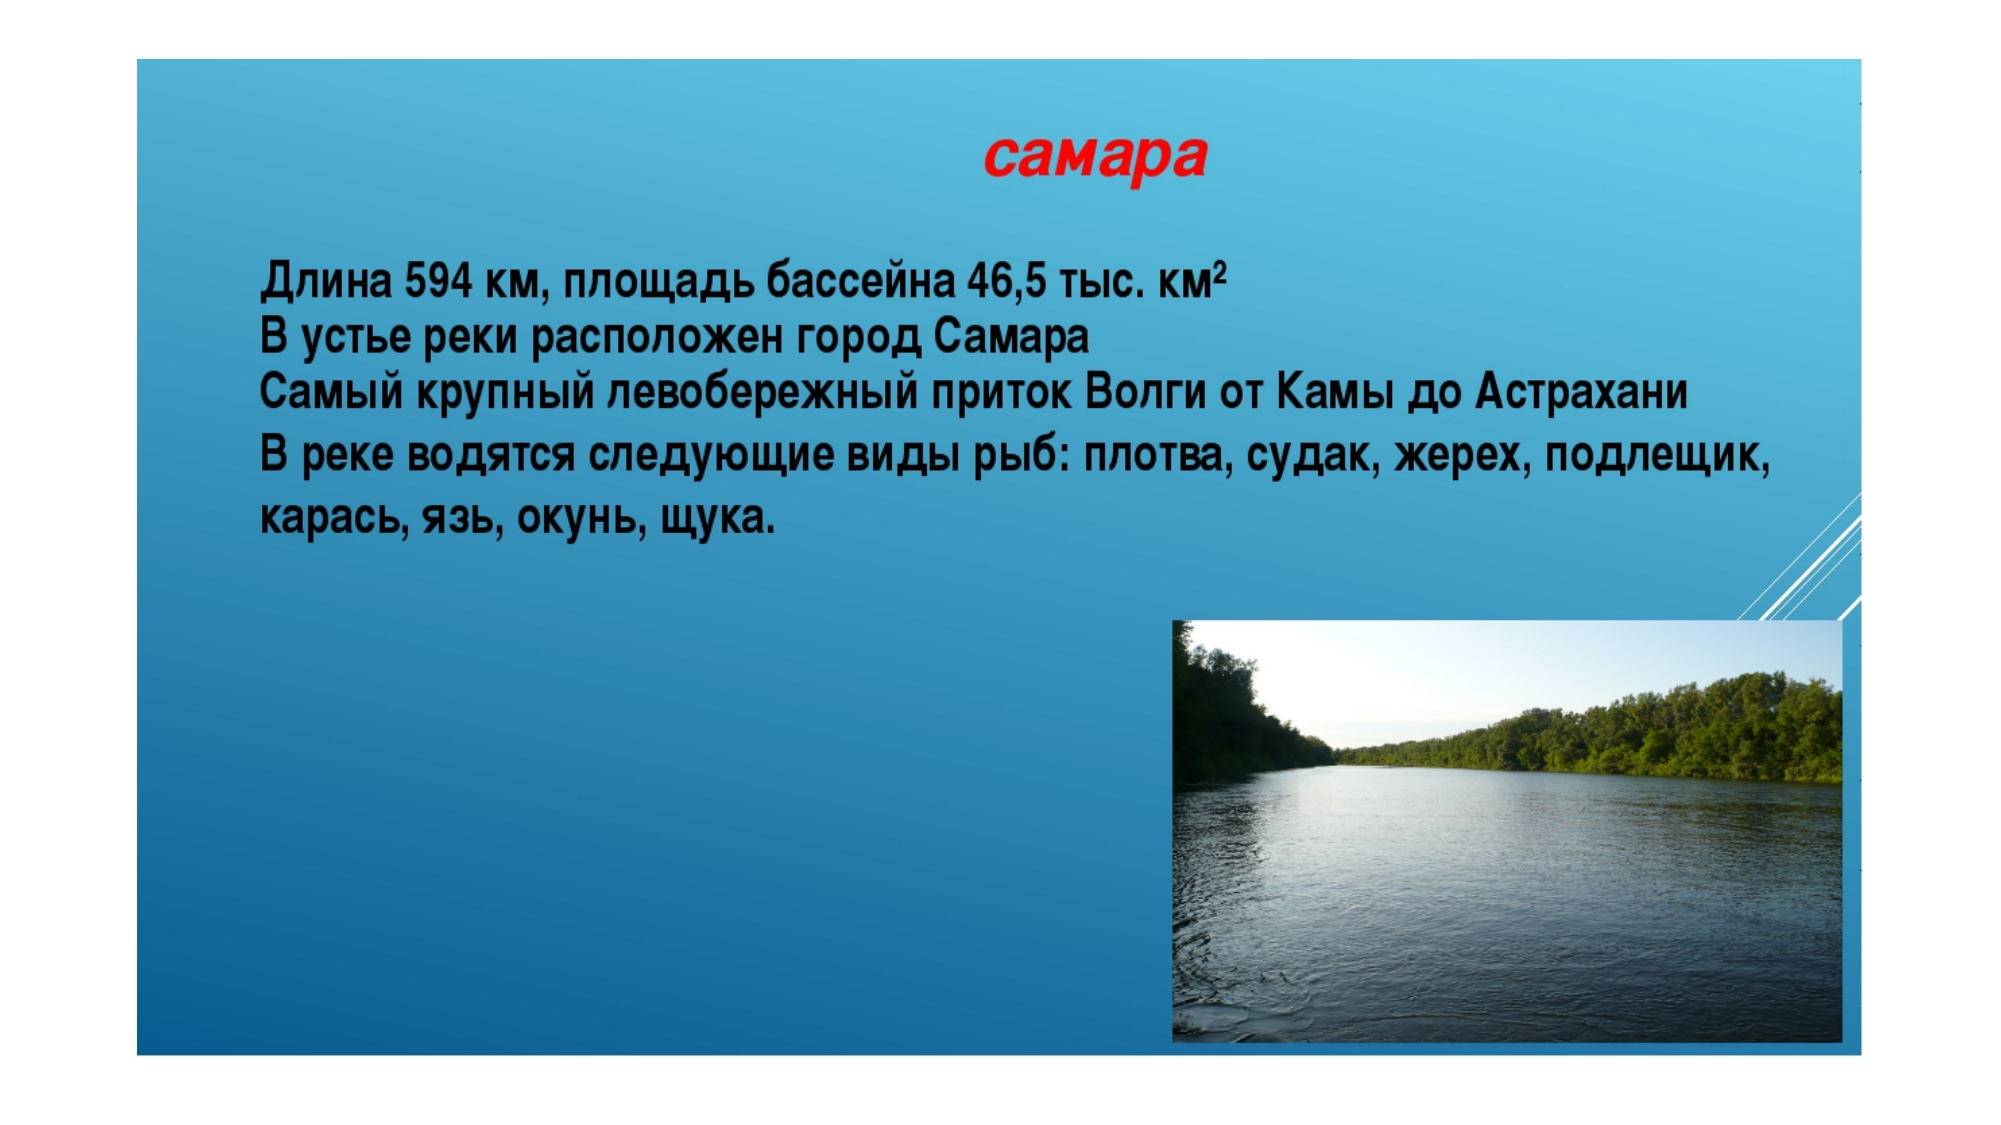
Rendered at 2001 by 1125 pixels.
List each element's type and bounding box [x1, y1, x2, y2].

list [137, 59, 1863, 1057]
